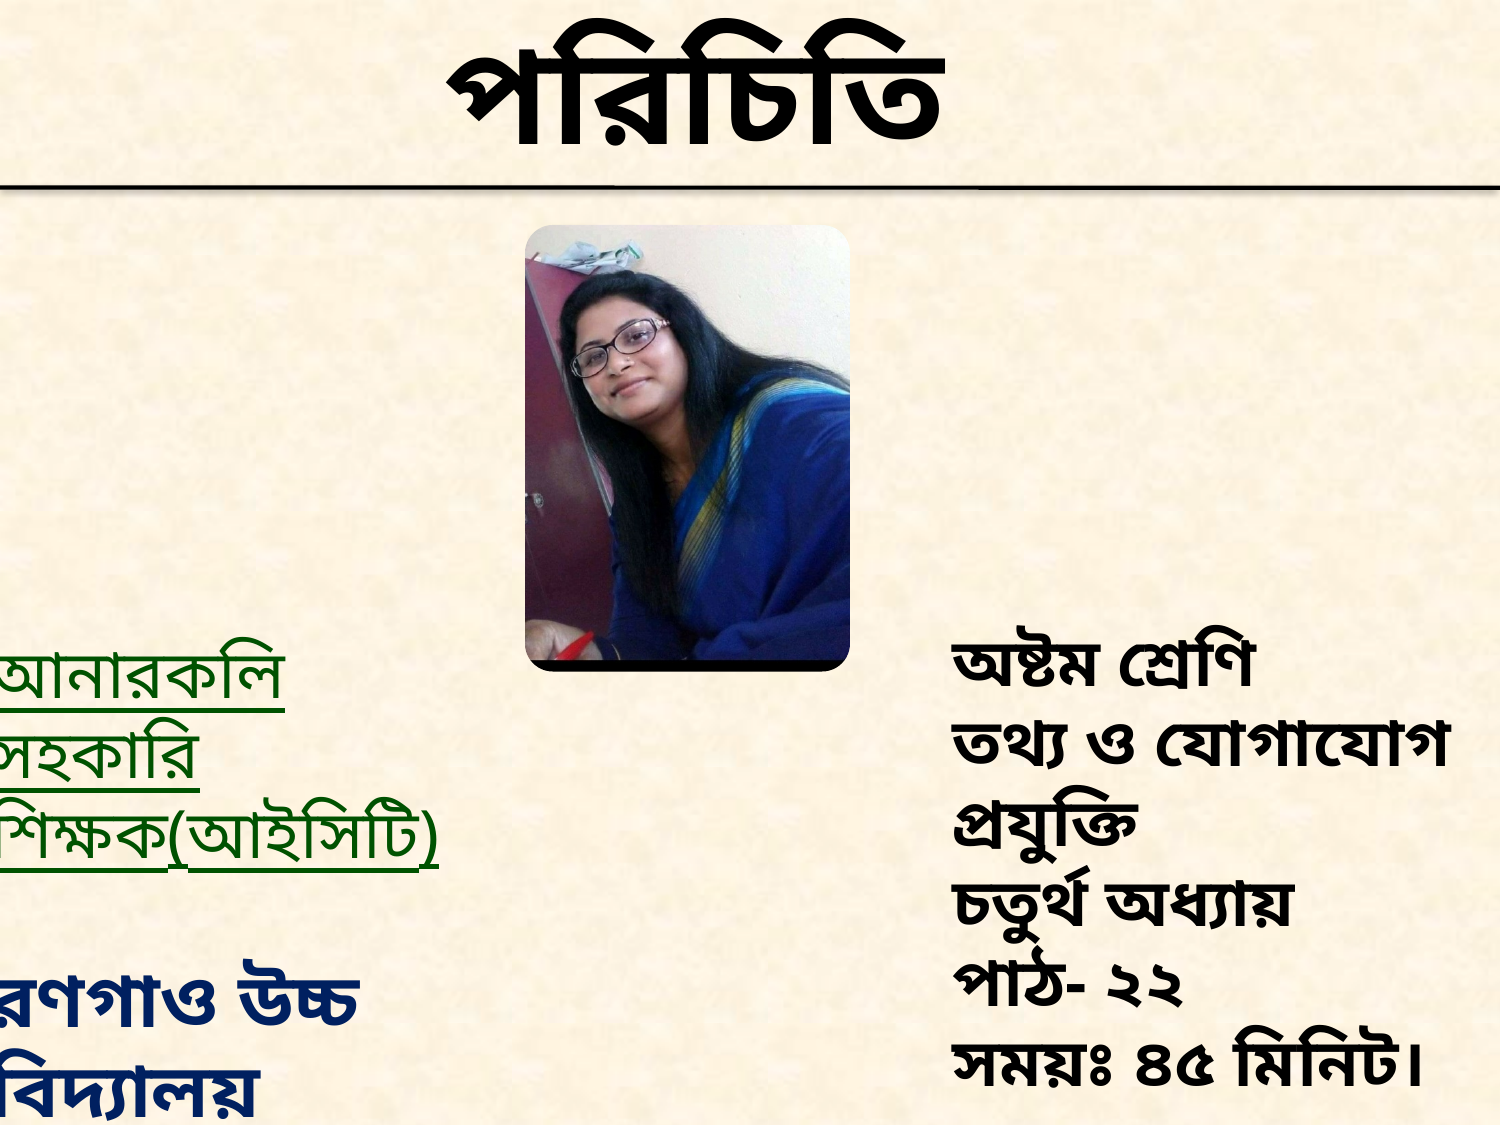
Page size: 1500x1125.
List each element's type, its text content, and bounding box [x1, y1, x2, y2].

picture [524, 224, 851, 672]
text_box পরিচিতি [362, 0, 1063, 180]
text_box আনারকলি সহকারি শিক্ষক(আইসিটি) রণগাও উচ্চ বিদ্যালয় বোচাগঞ্জ,দিনাজপুর। [0, 624, 600, 1125]
text_box অষ্টম শ্রেণি তথ্য ও যোগাযোগ প্রযুক্তি চতুর্থ অধ্যায় পাঠ- ২২ সময়ঃ ৪৫ মিনিট। [937, 612, 1475, 1107]
